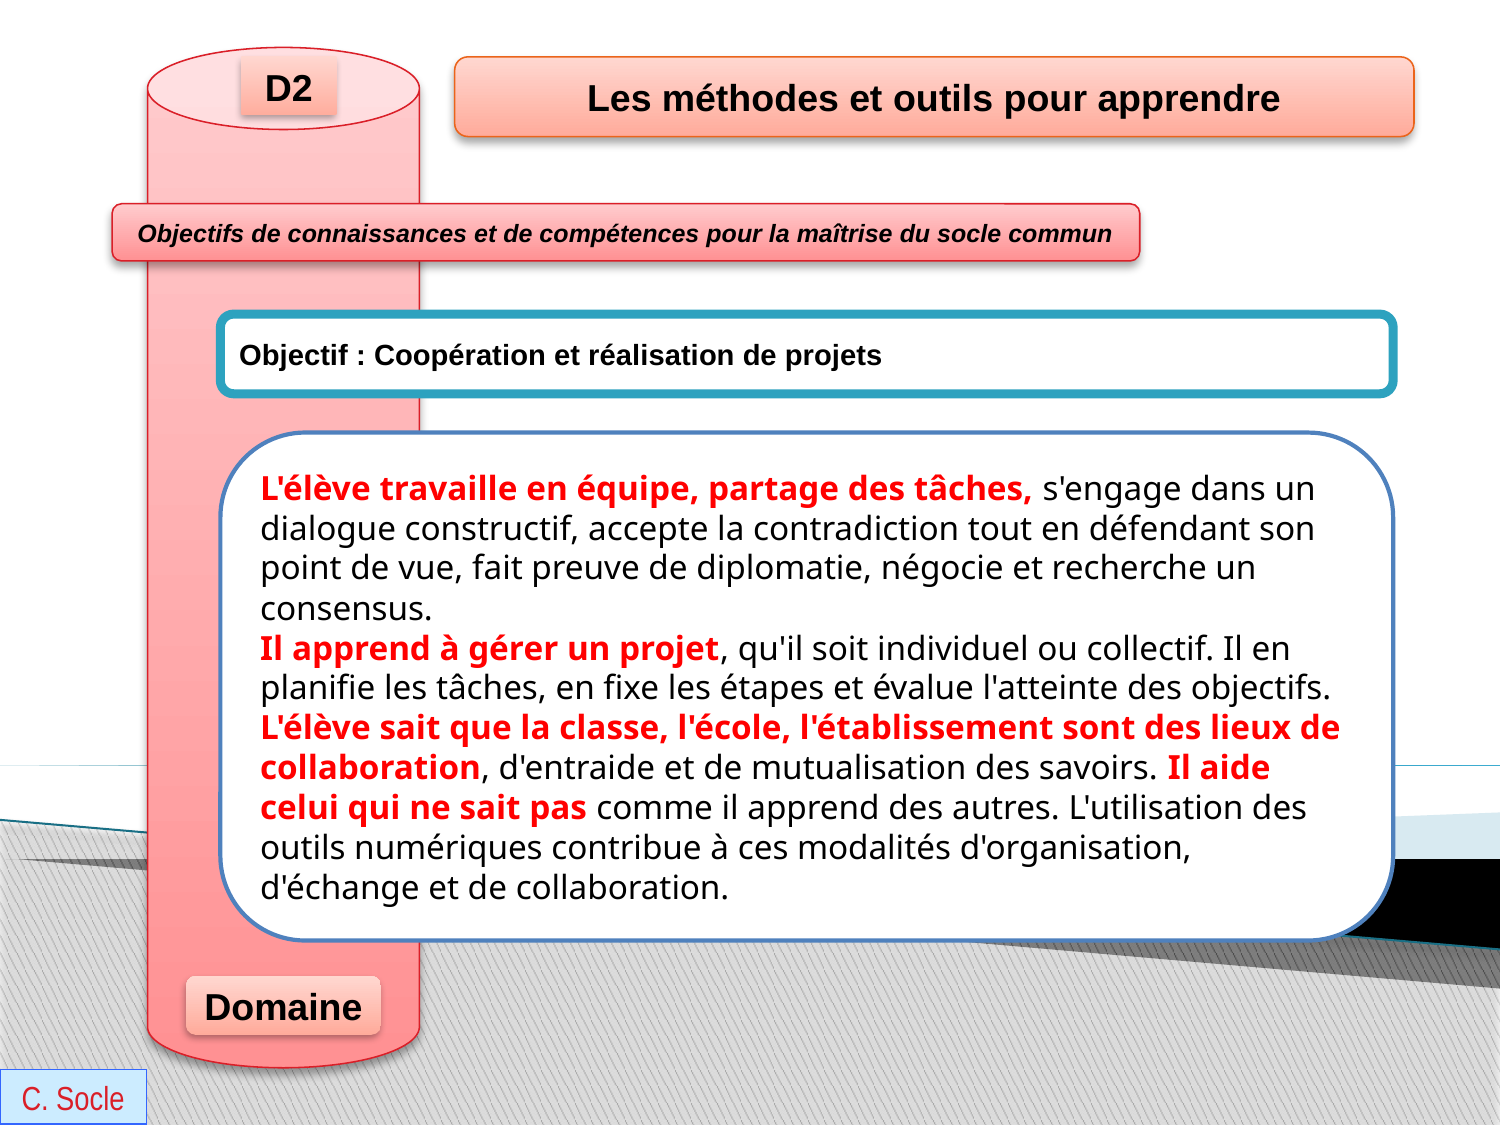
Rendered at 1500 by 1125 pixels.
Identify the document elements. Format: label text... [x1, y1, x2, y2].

text_box [146, 46, 421, 202]
picture [955, 937, 1500, 989]
text_box L'élève travaille en équipe, partage des tâches, s'engage dans un dialogue constructif, accepte la contradiction tout en défendant son point de vue, fait preuve de diplomatie, négocie et recherche un consensus. Il apprend à gérer un projet, qu'il soit individuel ou collectif. Il en planifie les tâches, en fixe les étapes et évalue l'atteinte des objectifs. L'élève sait que la classe, l'école, l'établissement sont des lieux de collaboration, d'entraide et de mutualisation des savoirs. Il aide celui qui ne sait pas comme il apprend des autres. L'utilisation des outils numériques contribue à ces modalités d'organisation, d'échange et de collaboration. [220, 432, 1394, 941]
text_box Objectif : Coopération et réalisation de projets [215, 309, 1398, 399]
text_box D2 [241, 56, 337, 115]
text_box Objectifs de connaissances et de compétences pour la maîtrise du socle commun [111, 202, 1141, 262]
text_box Domaine [185, 975, 382, 1036]
text_box Les méthodes et outils pour apprendre [453, 56, 1415, 138]
text_box C. Socle [0, 1069, 147, 1125]
text_box [146, 274, 421, 1069]
picture [5, 859, 146, 871]
